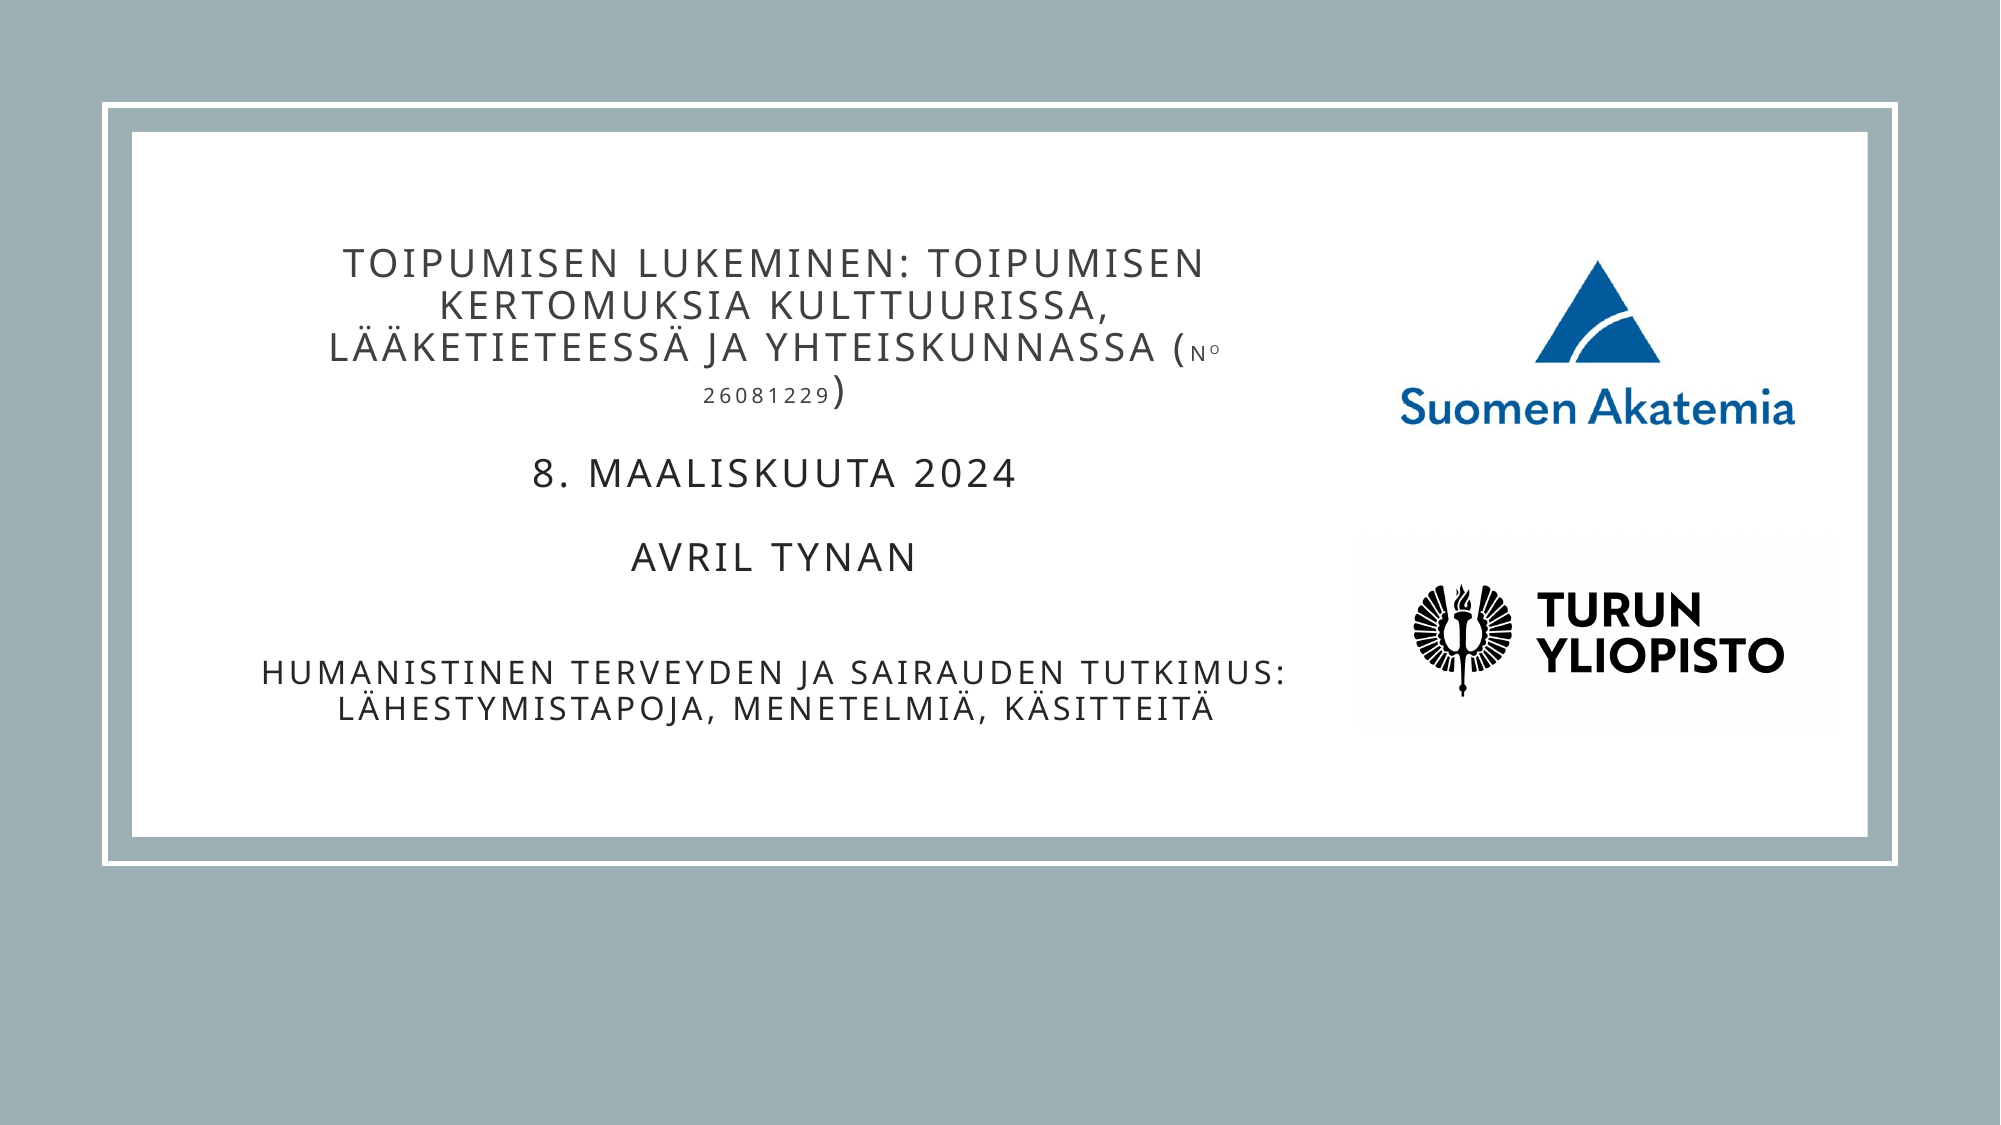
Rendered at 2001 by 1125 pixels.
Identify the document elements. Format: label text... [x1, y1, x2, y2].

picture [1354, 534, 1841, 731]
text_box [131, 131, 1869, 838]
picture [1338, 199, 1857, 485]
text_box [104, 104, 1896, 865]
title Toipumisen lukeminen: Toipumisen kertomuksia kulttuurissa, lääketieteessä ja yhteiskunnassa (no 26081229) 8. maaliskuuta 2024 Avril Tynan Humanistinen terveyden ja sairauden tutkimus: lähestymistapoja, menetelmiä, käsitteitä [204, 208, 1348, 762]
